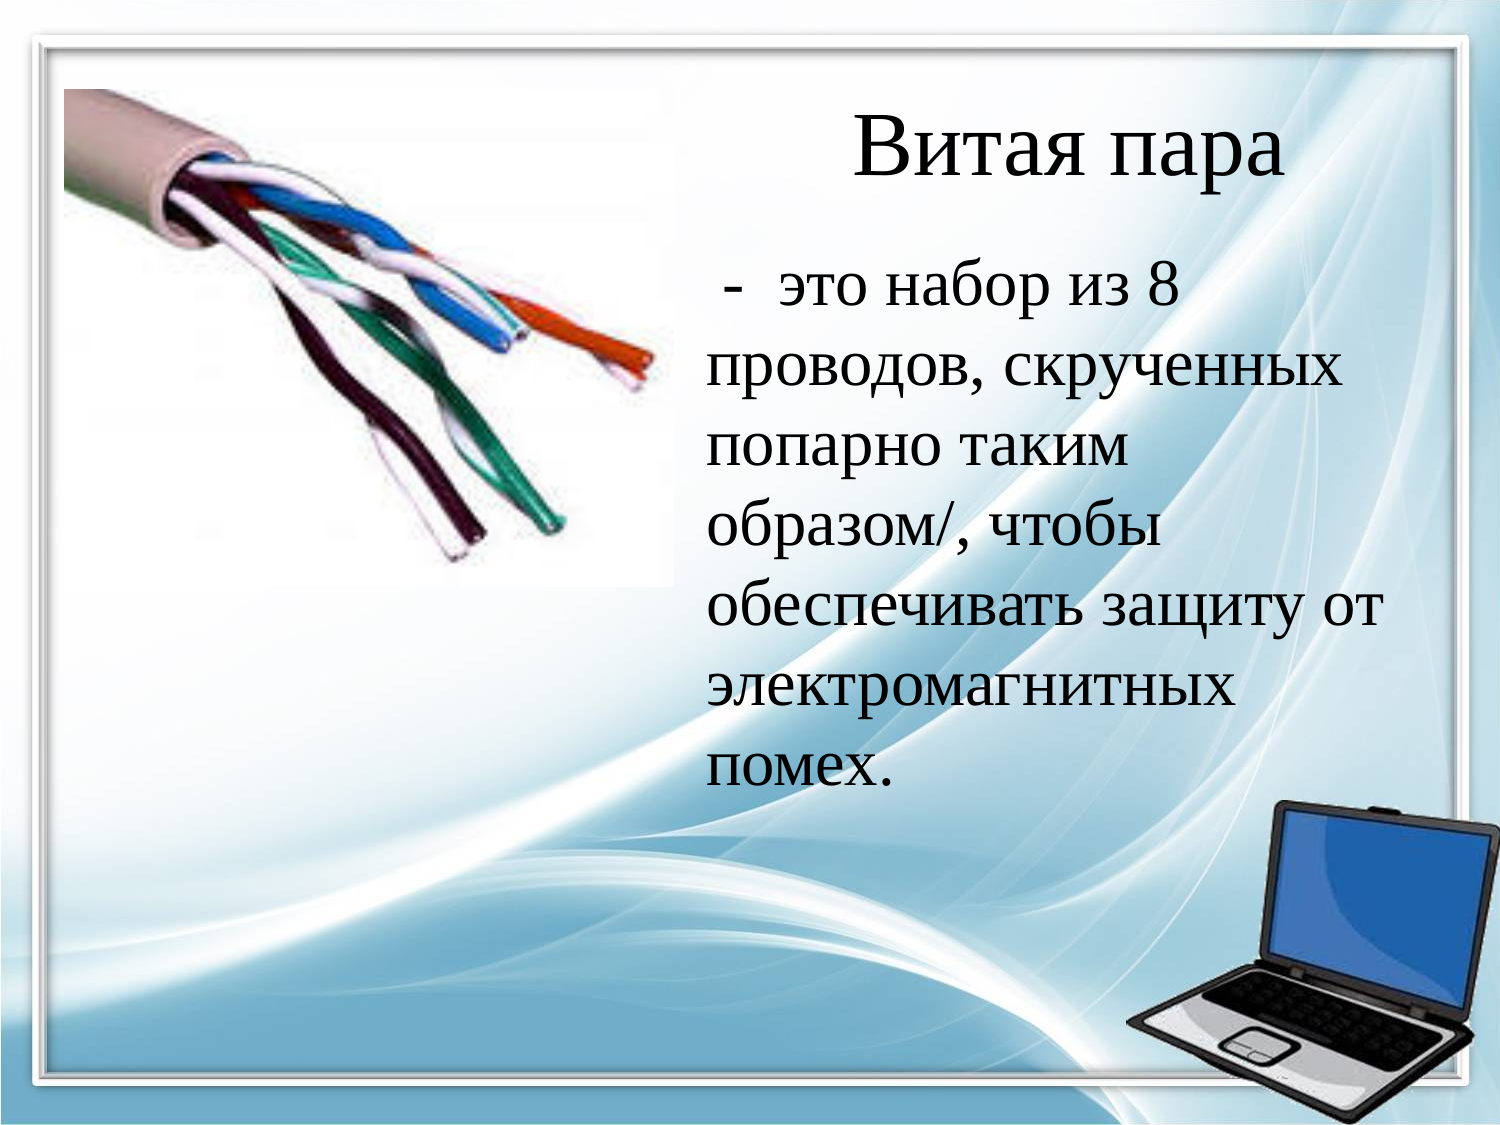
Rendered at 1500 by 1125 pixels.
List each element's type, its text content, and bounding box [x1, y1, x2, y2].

title Витая пара [714, 45, 1425, 231]
picture [0, 0, 1500, 1125]
list - это набор из 8 проводов, скрученных попарно таким образом/, чтобы обеспечивать защиту от электромагнитных помех. [690, 231, 1425, 1005]
